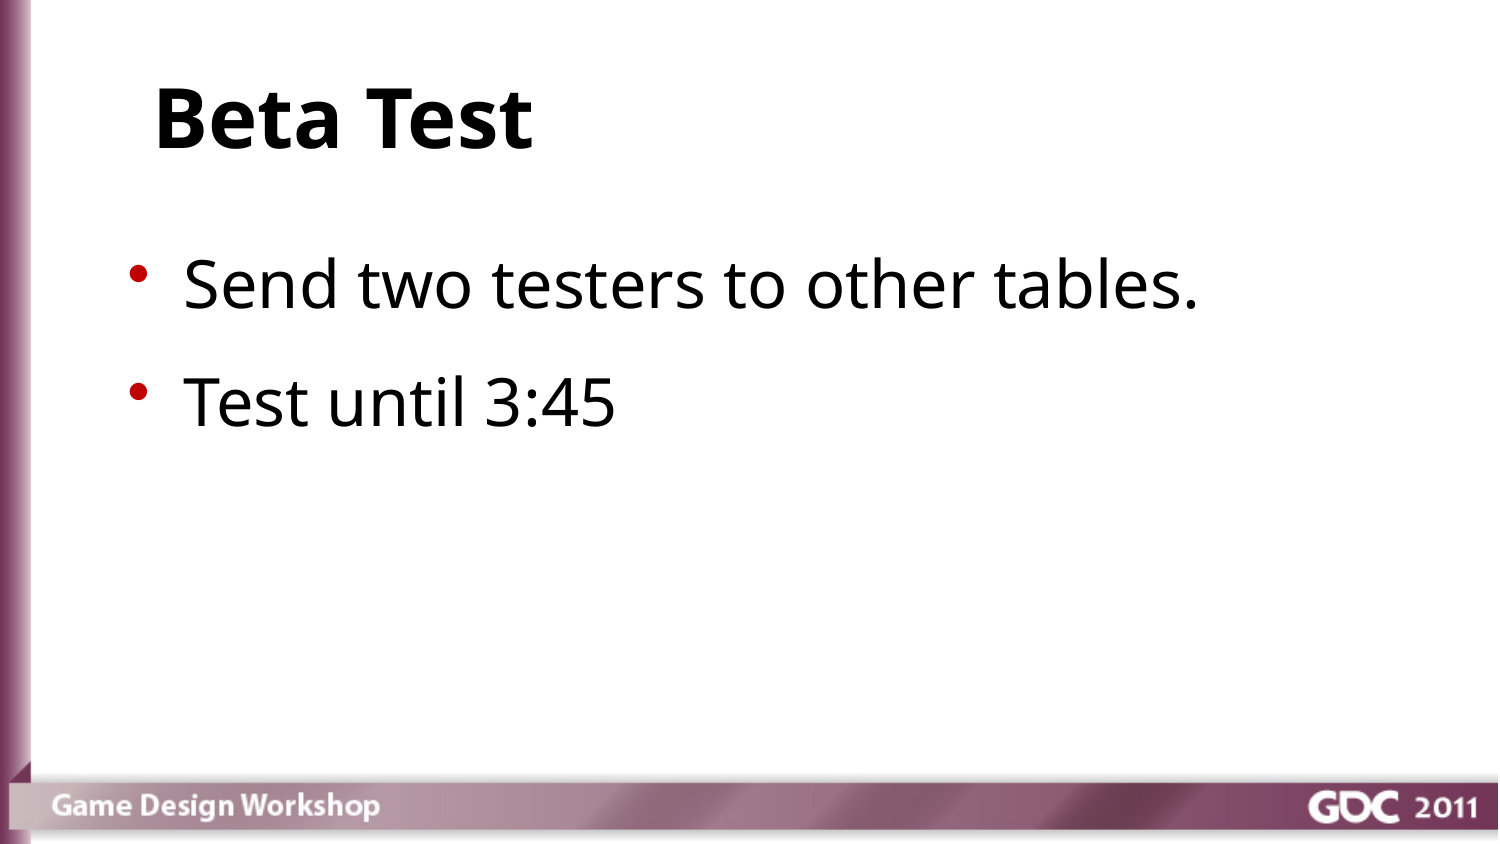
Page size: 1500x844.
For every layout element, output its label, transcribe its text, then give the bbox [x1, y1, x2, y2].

picture [0, 0, 1498, 844]
title Beta Test [137, 59, 1338, 173]
list Send two testers to other tables. Test until 3:45 [111, 234, 1313, 723]
